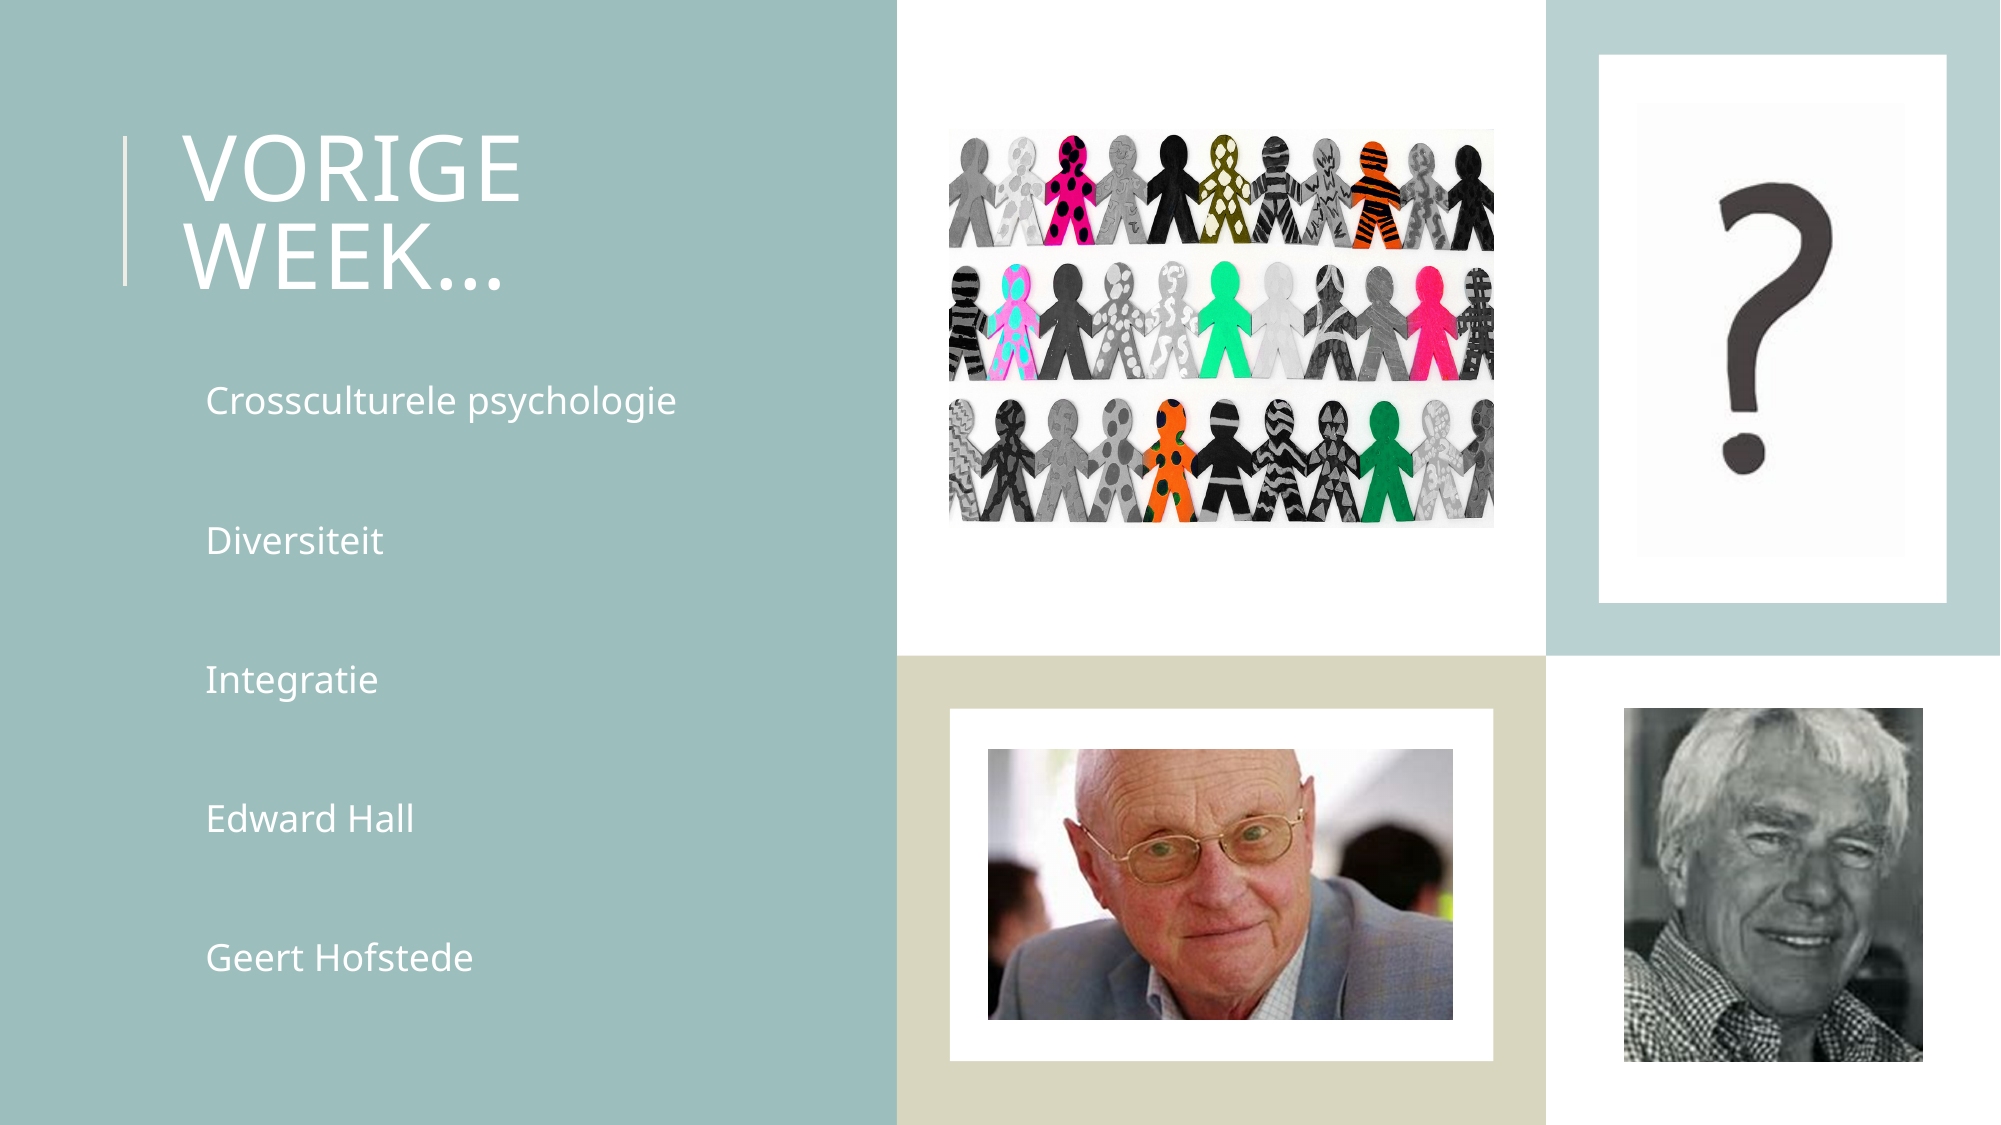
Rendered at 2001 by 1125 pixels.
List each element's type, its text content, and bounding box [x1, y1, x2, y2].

picture [988, 749, 1453, 1020]
title Vorige week… [168, 96, 788, 342]
text_box [896, 654, 1547, 1125]
picture [1637, 102, 1905, 557]
list Crossculturele psychologie Diversiteit Integratie Edward Hall Geert Hofstede [168, 375, 790, 1020]
text_box [0, 0, 898, 1125]
text_box [1545, 0, 2000, 657]
picture [1624, 708, 1923, 1062]
picture [949, 129, 1494, 528]
text_box [949, 707, 1495, 1062]
text_box [1598, 53, 1948, 604]
